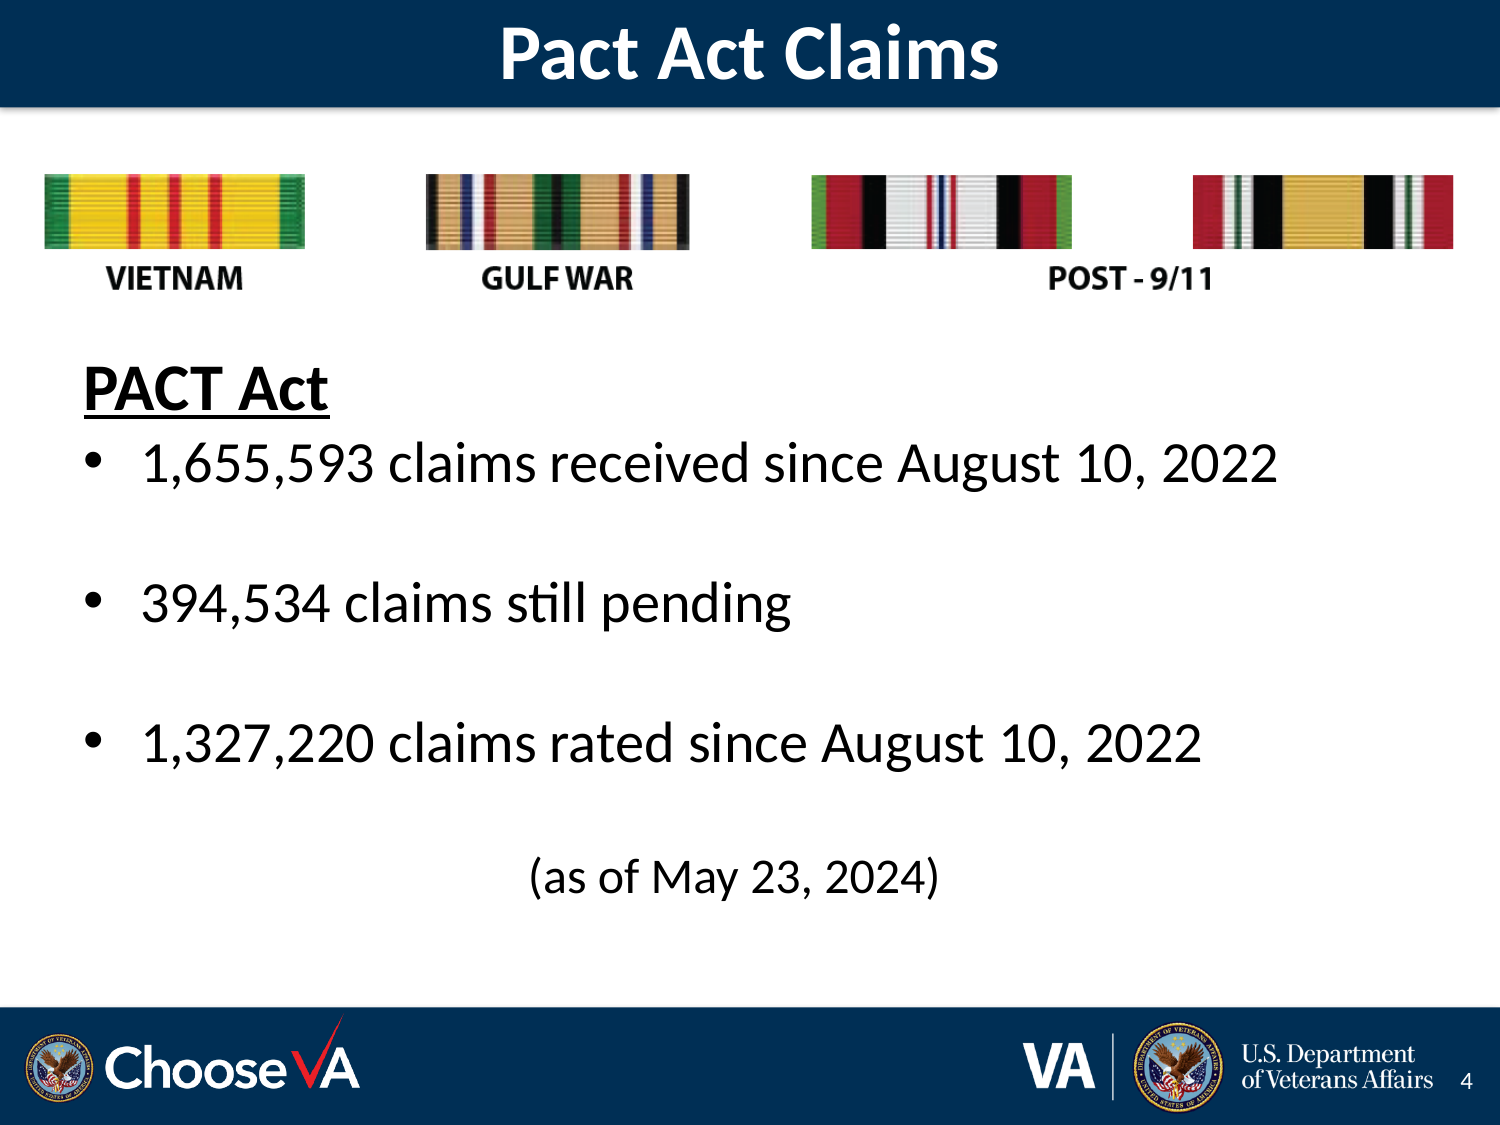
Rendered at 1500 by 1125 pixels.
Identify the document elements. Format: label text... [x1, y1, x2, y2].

slide_number 4 [1425, 1049, 1489, 1110]
picture [24, 1012, 360, 1103]
list PACT Act 1,655,593 claims received since August 10, 2022 394,534 claims still pending 1,327,220 claims rated since August 10, 2022 (as of May 23, 2024) [68, 316, 1400, 1000]
title Pact Act Claims [0, 0, 1500, 108]
picture [1017, 1014, 1438, 1120]
picture [0, 143, 1500, 308]
